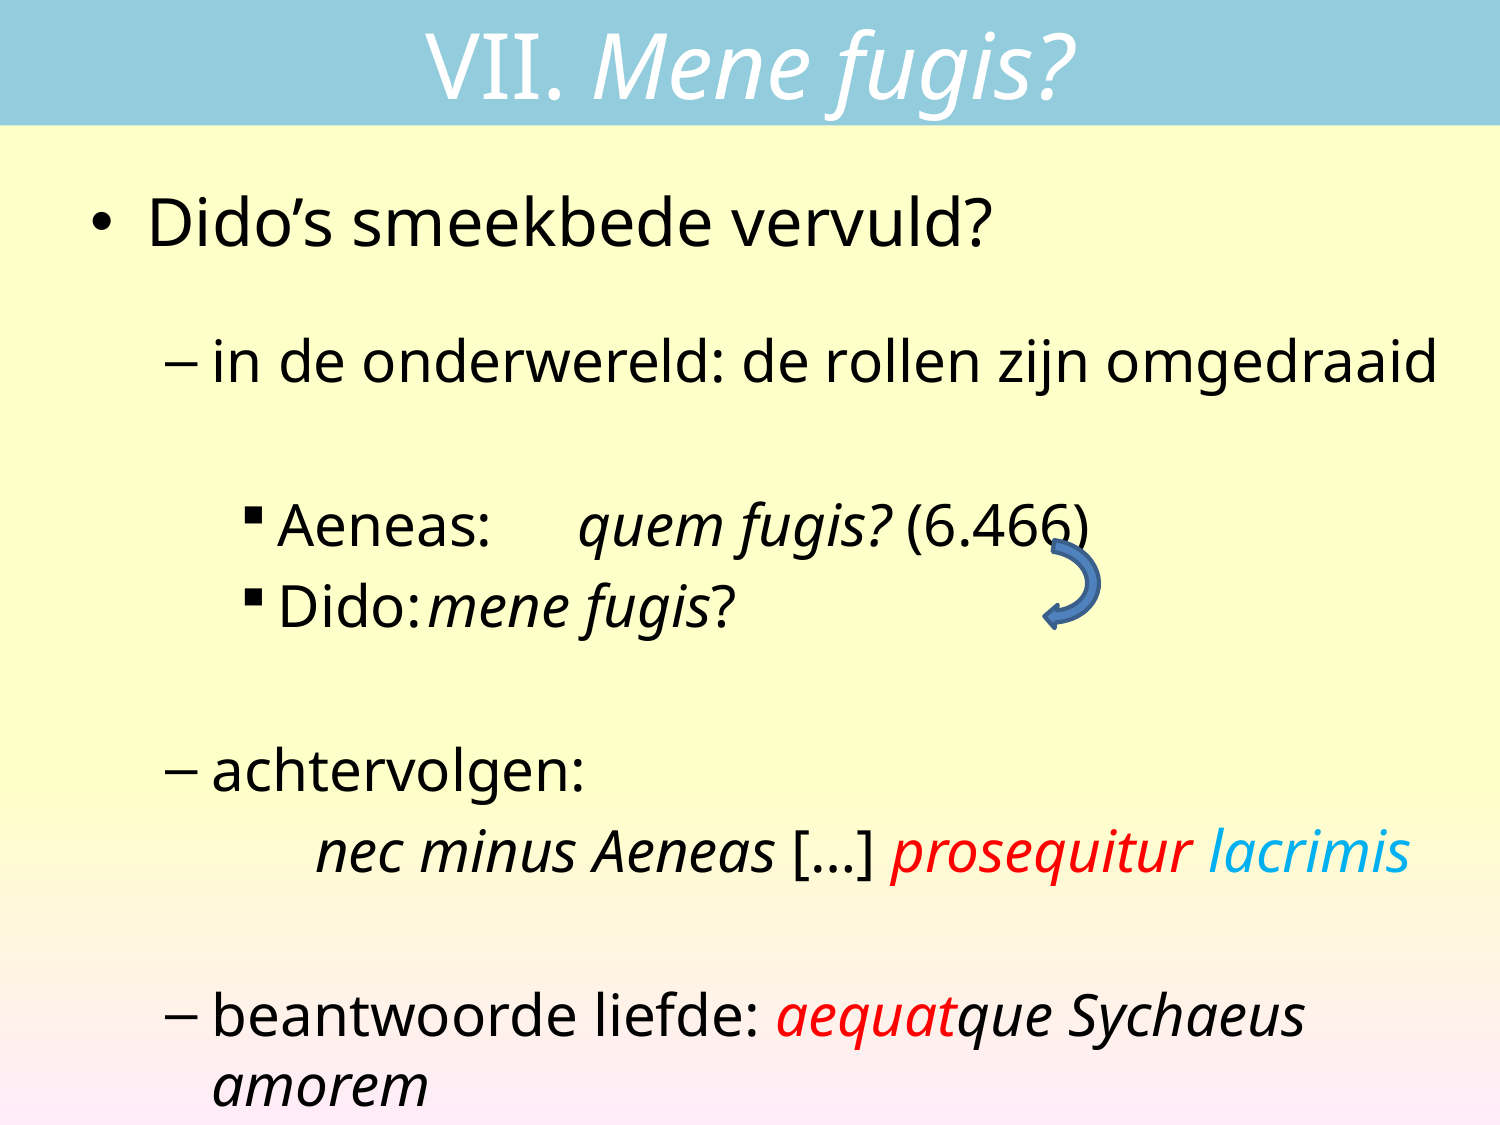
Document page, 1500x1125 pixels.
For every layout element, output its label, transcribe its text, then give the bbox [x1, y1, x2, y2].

list Dido’s smeekbede vervuld? in de onderwereld: de rollen zijn omgedraaid Aeneas: quem fugis? (6.466) Dido: mene fugis? achtervolgen: nec minus Aeneas […] prosequitur lacrimis beantwoorde liefde: aequatque Sychaeus amorem [75, 172, 1500, 1094]
text_box [1042, 538, 1102, 631]
title VII. Mene fugis? [0, 0, 1500, 126]
